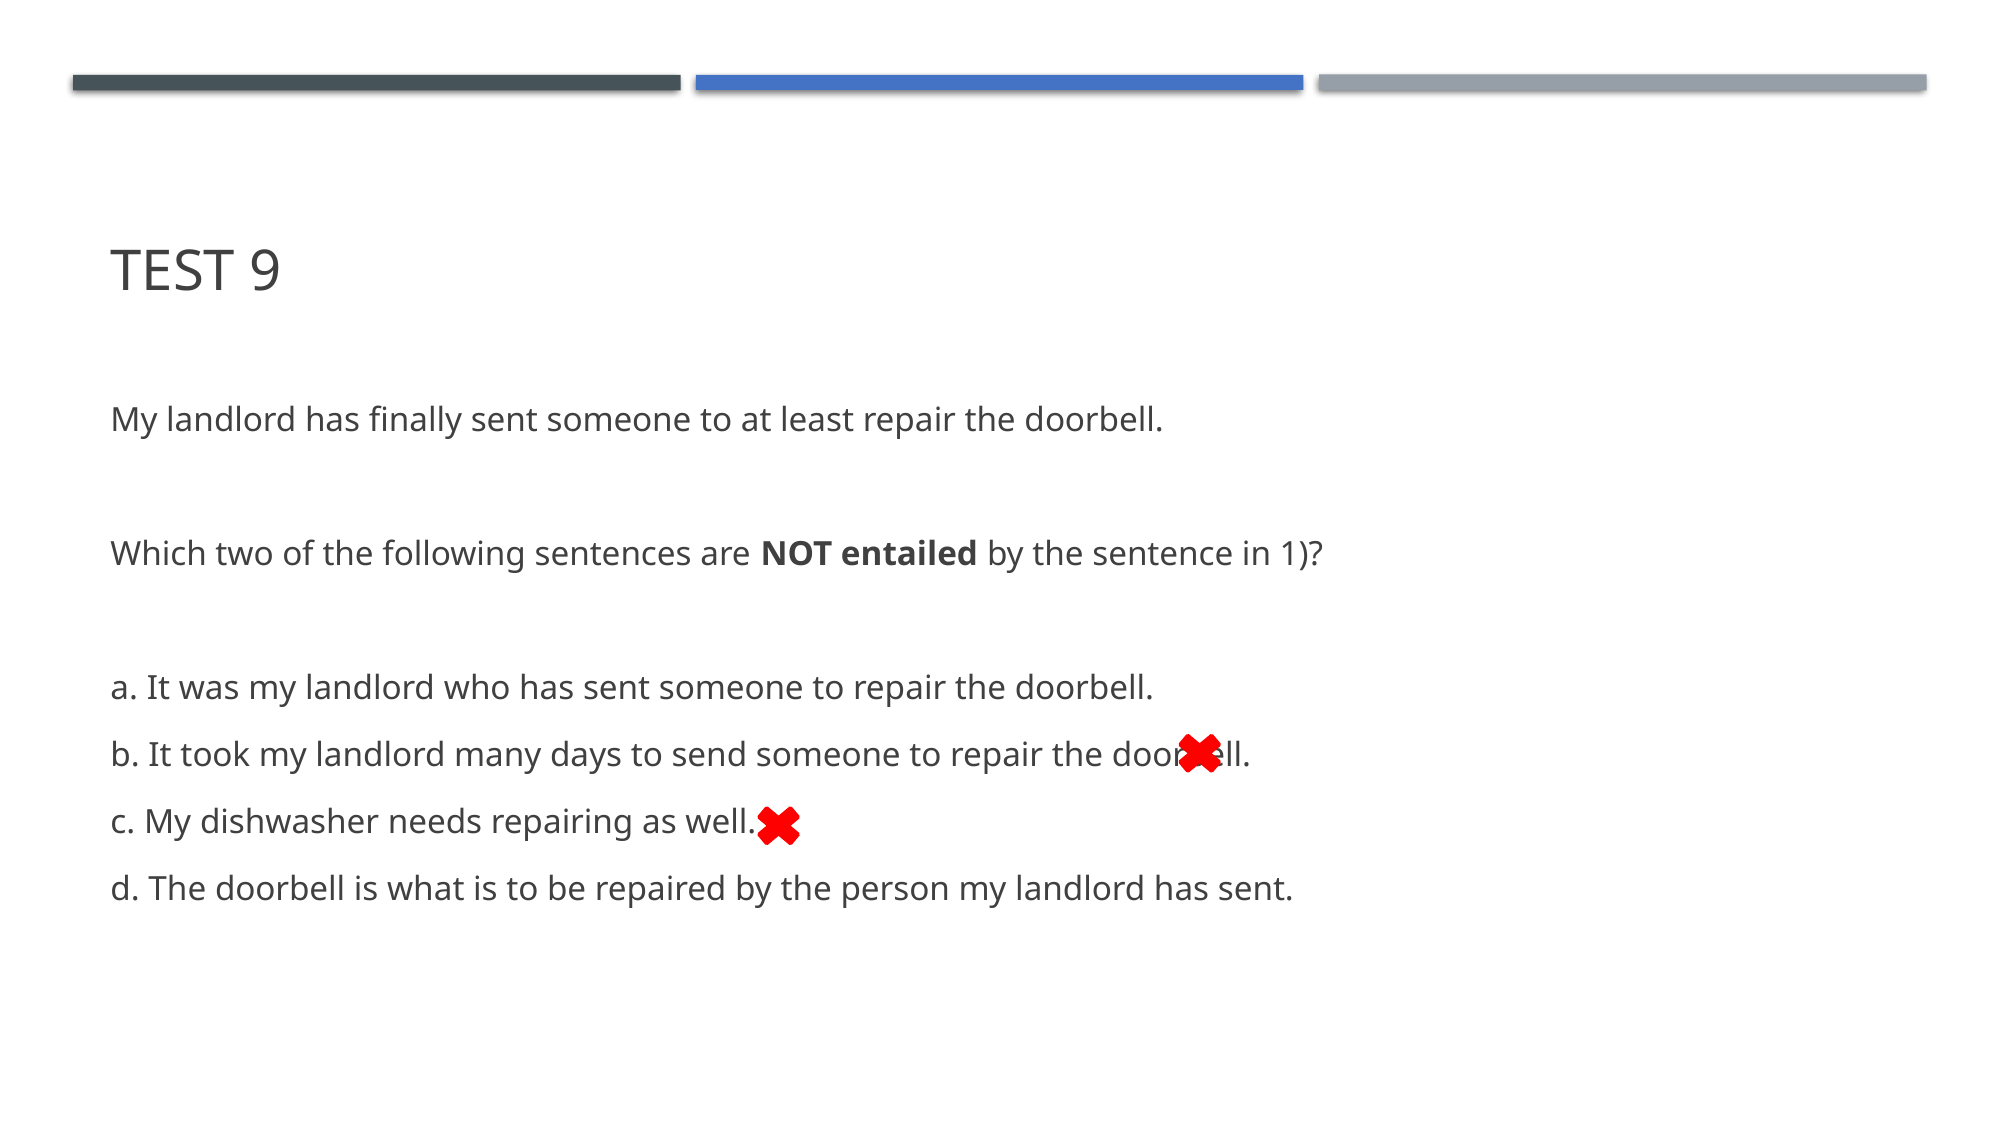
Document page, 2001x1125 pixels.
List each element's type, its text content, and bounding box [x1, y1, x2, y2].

list My landlord has finally sent someone to at least repair the doorbell. Which two of the following sentences are NOT entailed by the sentence in 1)? a. It was my landlord who has sent someone to repair the doorbell. b. It took my landlord many days to send someone to repair the doorbell. c. My dishwasher needs repairing as well. d. The doorbell is what is to be repaired by the person my landlord has sent. [95, 383, 1905, 981]
text_box [757, 806, 800, 845]
title Test 9 [95, 115, 1905, 311]
text_box [1178, 734, 1221, 773]
